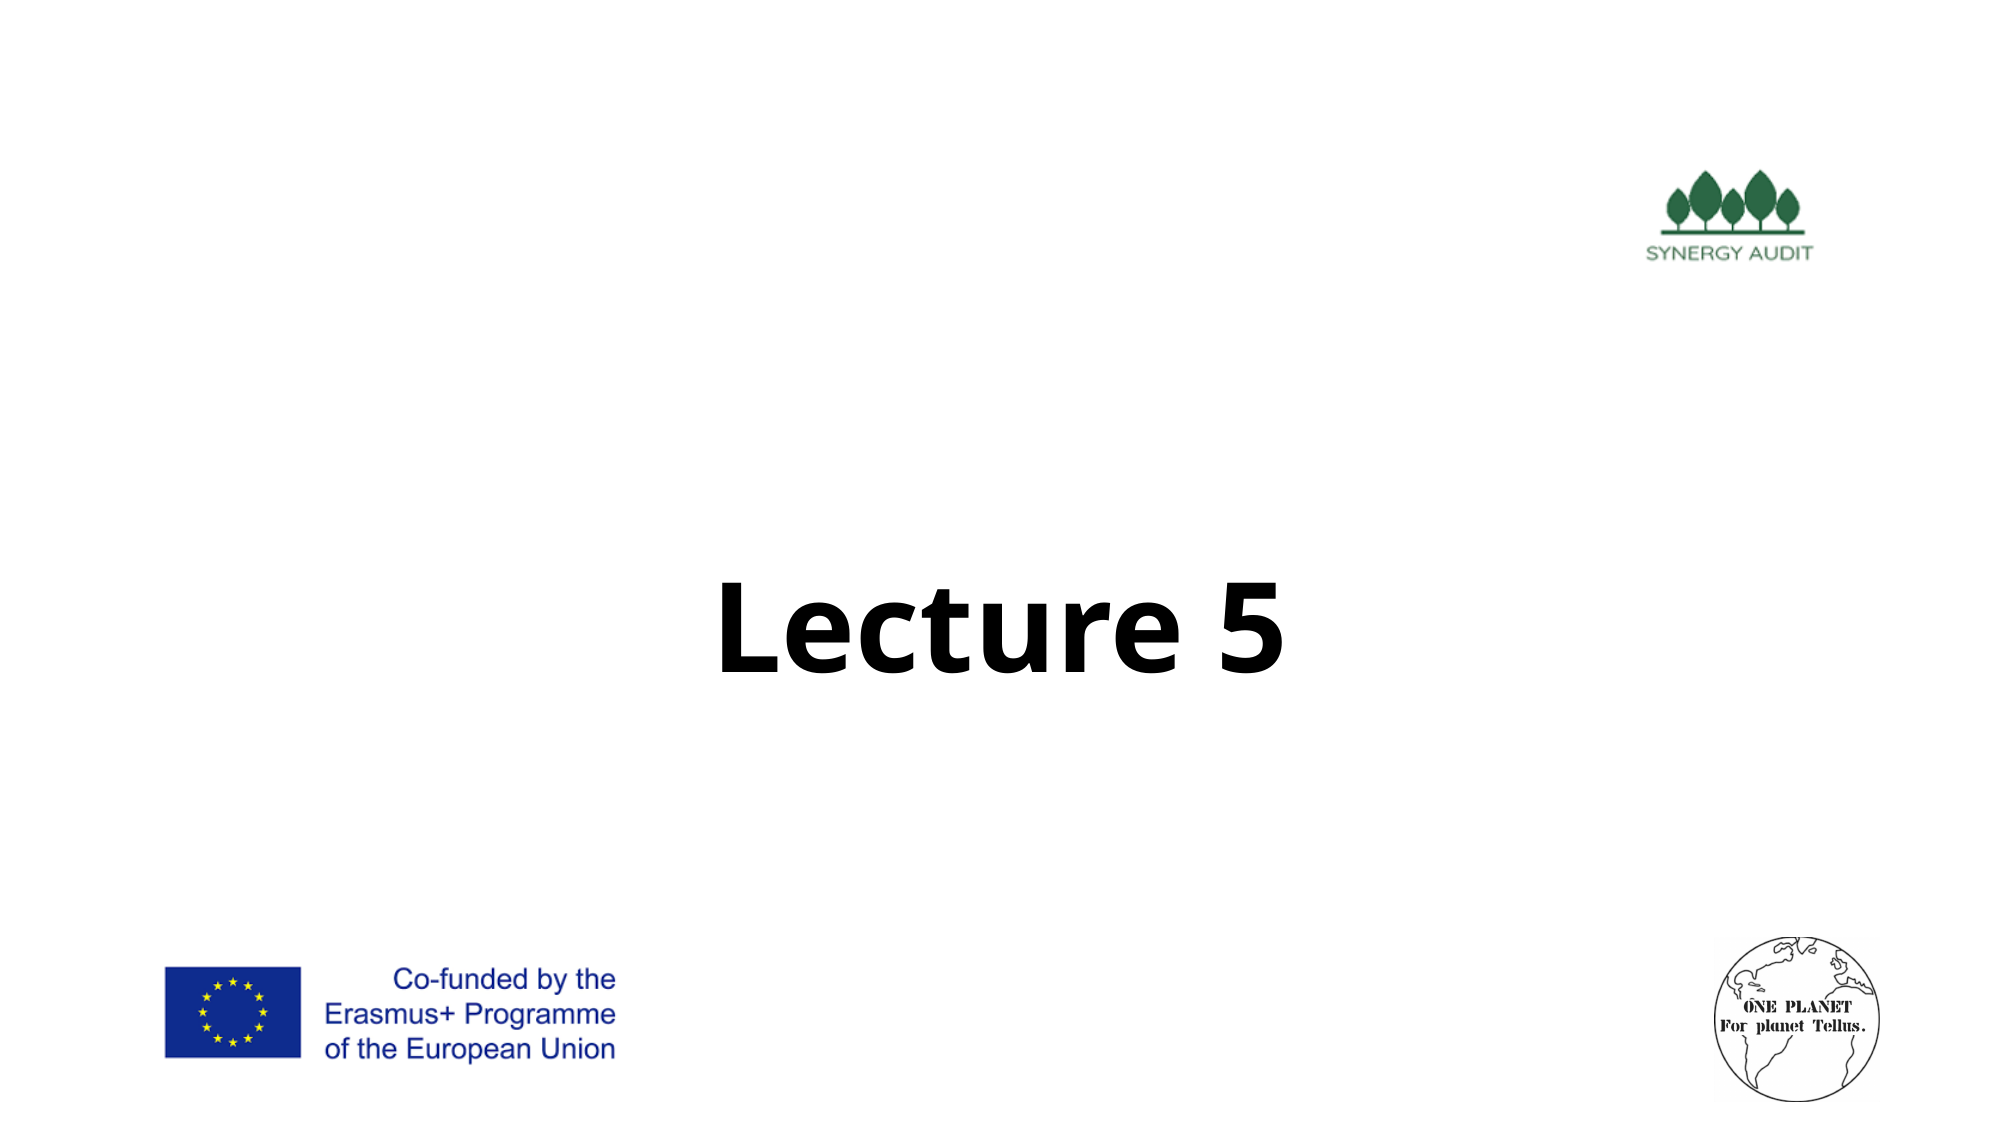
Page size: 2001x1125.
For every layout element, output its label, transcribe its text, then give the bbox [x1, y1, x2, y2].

picture [137, 941, 640, 1085]
list Lecture 5 [137, 299, 1863, 1014]
picture [1552, 74, 1915, 380]
picture [1714, 937, 1880, 1102]
